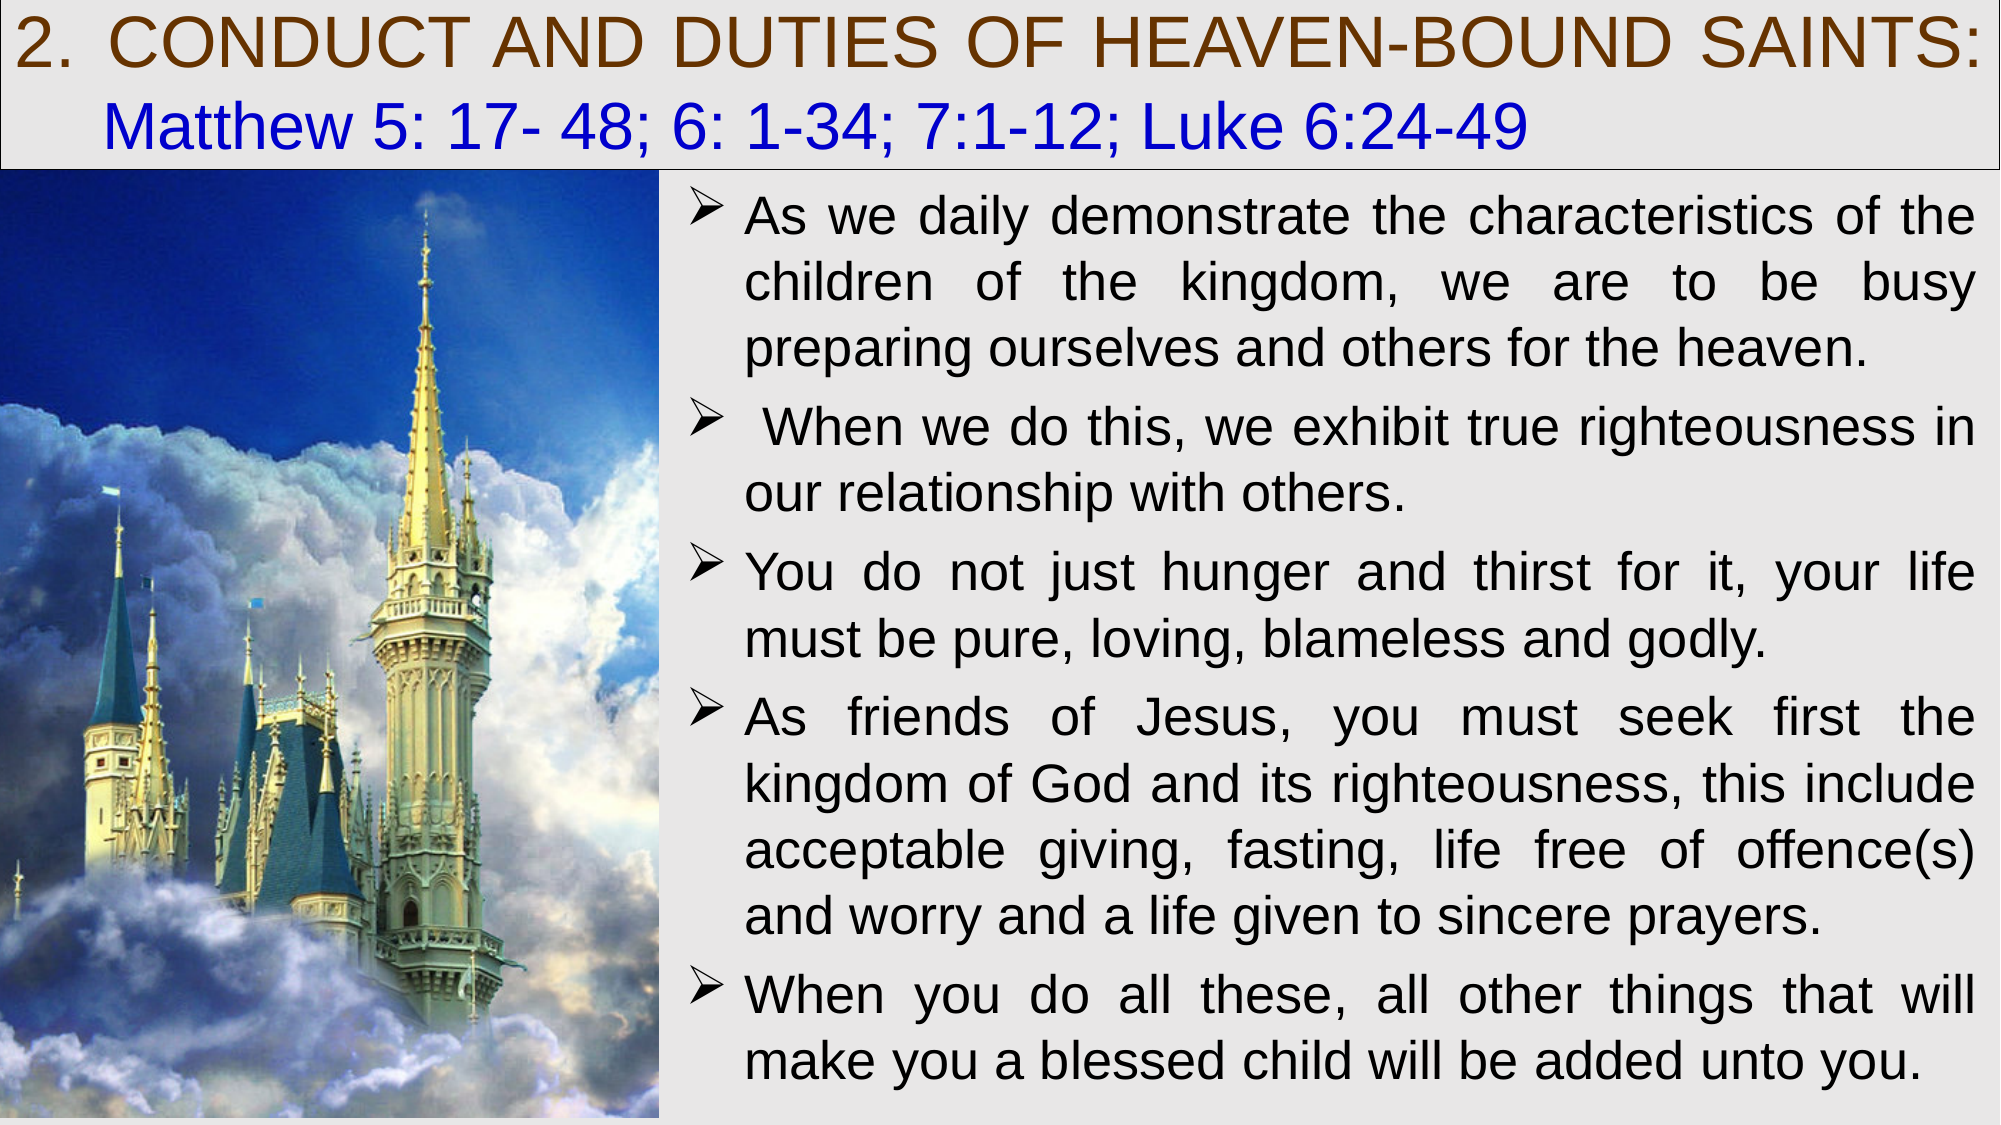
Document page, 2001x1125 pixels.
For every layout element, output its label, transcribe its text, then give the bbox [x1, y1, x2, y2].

list As we daily demonstrate the characteristics of the children of the kingdom, we are to be busy preparing ourselves and others for the heaven. When we do this, we exhibit true righteousness in our relationship with others. You do not just hunger and thirst for it, your life must be pure, loving, blameless and godly. As friends of Jesus, you must seek first the kingdom of God and its righteousness, this include acceptable giving, fasting, life free of offence(s) and worry and a life given to sincere prayers. When you do all these, all other things that will make you a blessed child will be added unto you. [670, 171, 1994, 1108]
text_box 2. CONDUCT AND DUTIES OF HEAVEN-BOUND SAINTS: Matthew 5: 17- 48; 6: 1-34; 7:1-12; Luke 6:24-49 [0, 0, 2000, 170]
picture [0, 169, 659, 1118]
